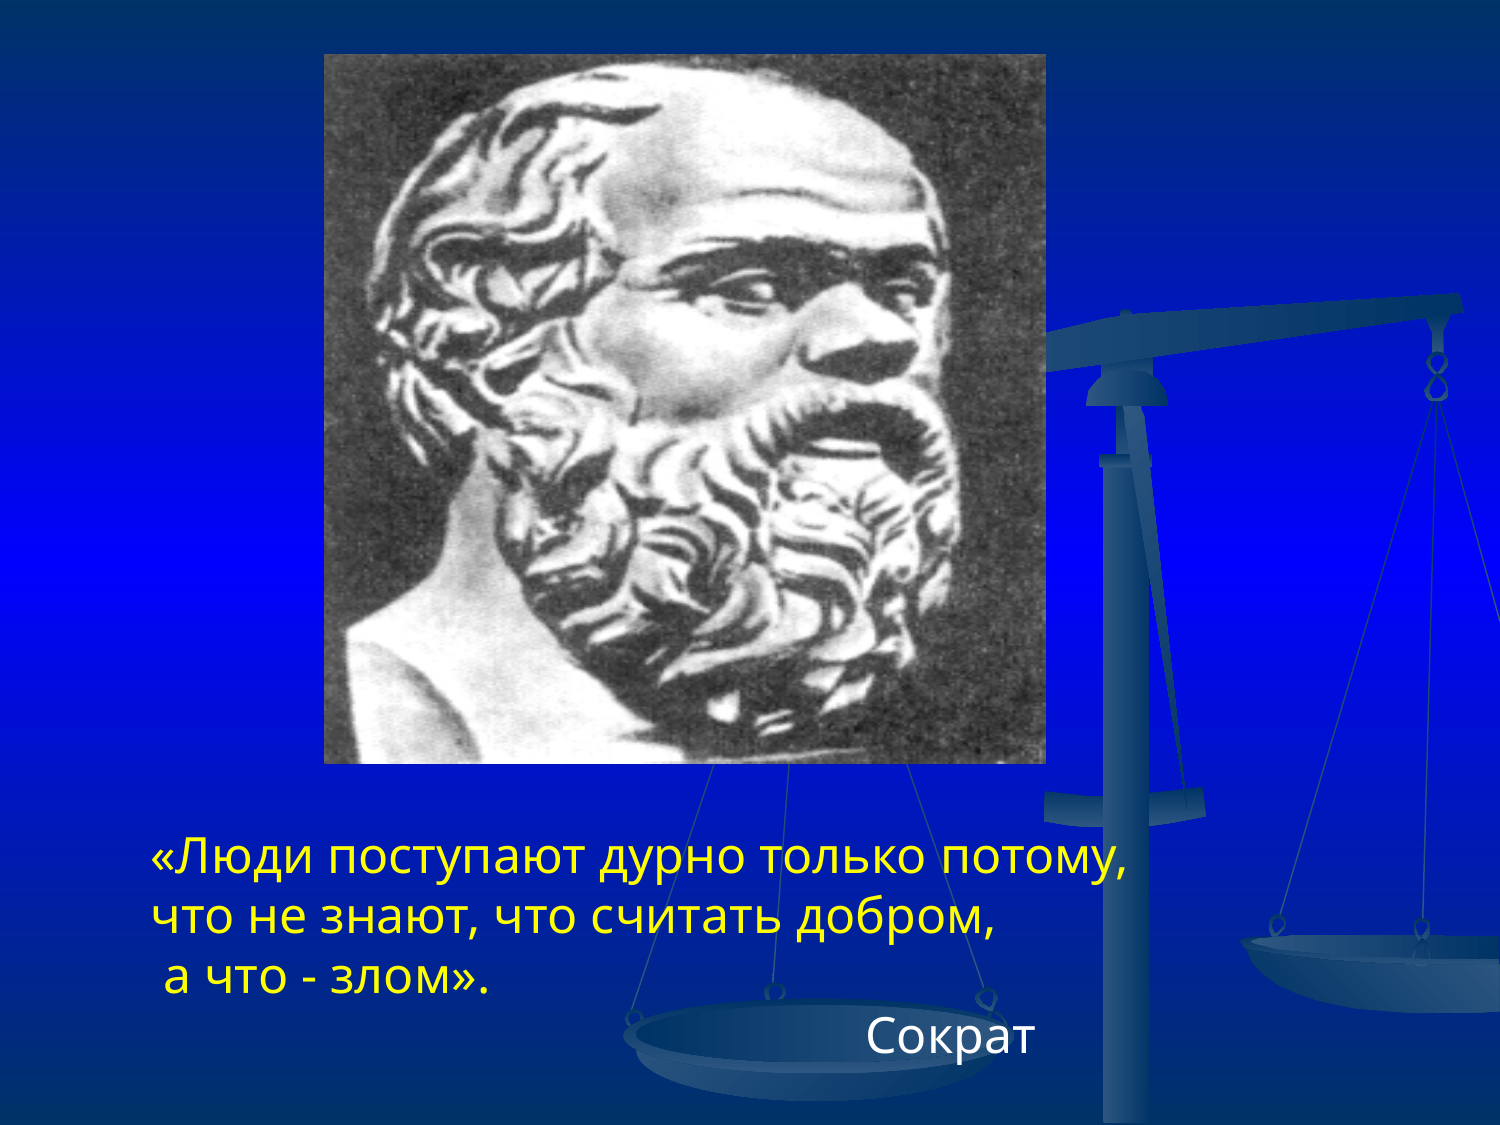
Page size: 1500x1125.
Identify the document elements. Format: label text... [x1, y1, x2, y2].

picture [324, 54, 1046, 764]
list [75, 262, 1425, 1006]
text_box «Люди поступают дурно только потому, что не знают, что считать добром, а что - злом». Сократ [135, 816, 1247, 1071]
